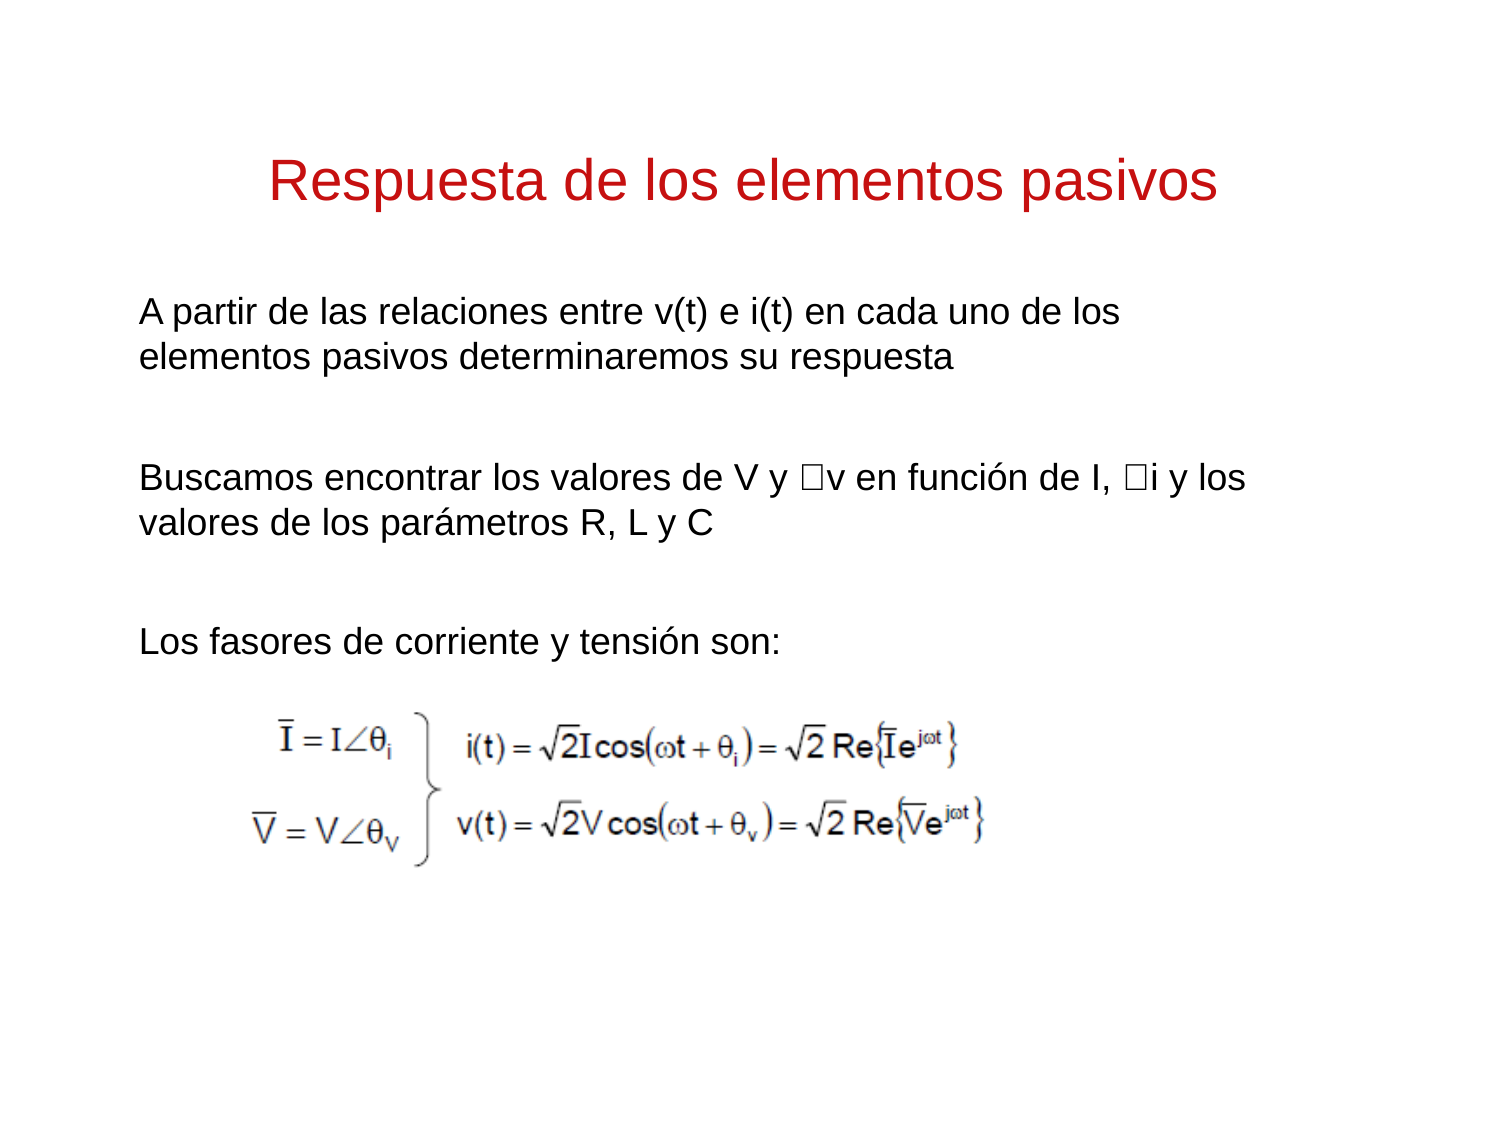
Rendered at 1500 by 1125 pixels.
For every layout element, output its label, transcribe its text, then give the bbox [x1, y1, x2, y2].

text_box Respuesta de los elementos pasivos [253, 134, 1246, 220]
picture [242, 704, 999, 868]
text_box A partir de las relaciones entre v(t) e i(t) en cada uno de los elementos pasivos determinaremos su respuesta [123, 280, 1306, 385]
text_box Buscamos encontrar los valores de V y v en función de I, i y los valores de los parámetros R, L y C [124, 445, 1365, 551]
text_box Los fasores de corriente y tensión son: [123, 609, 874, 670]
